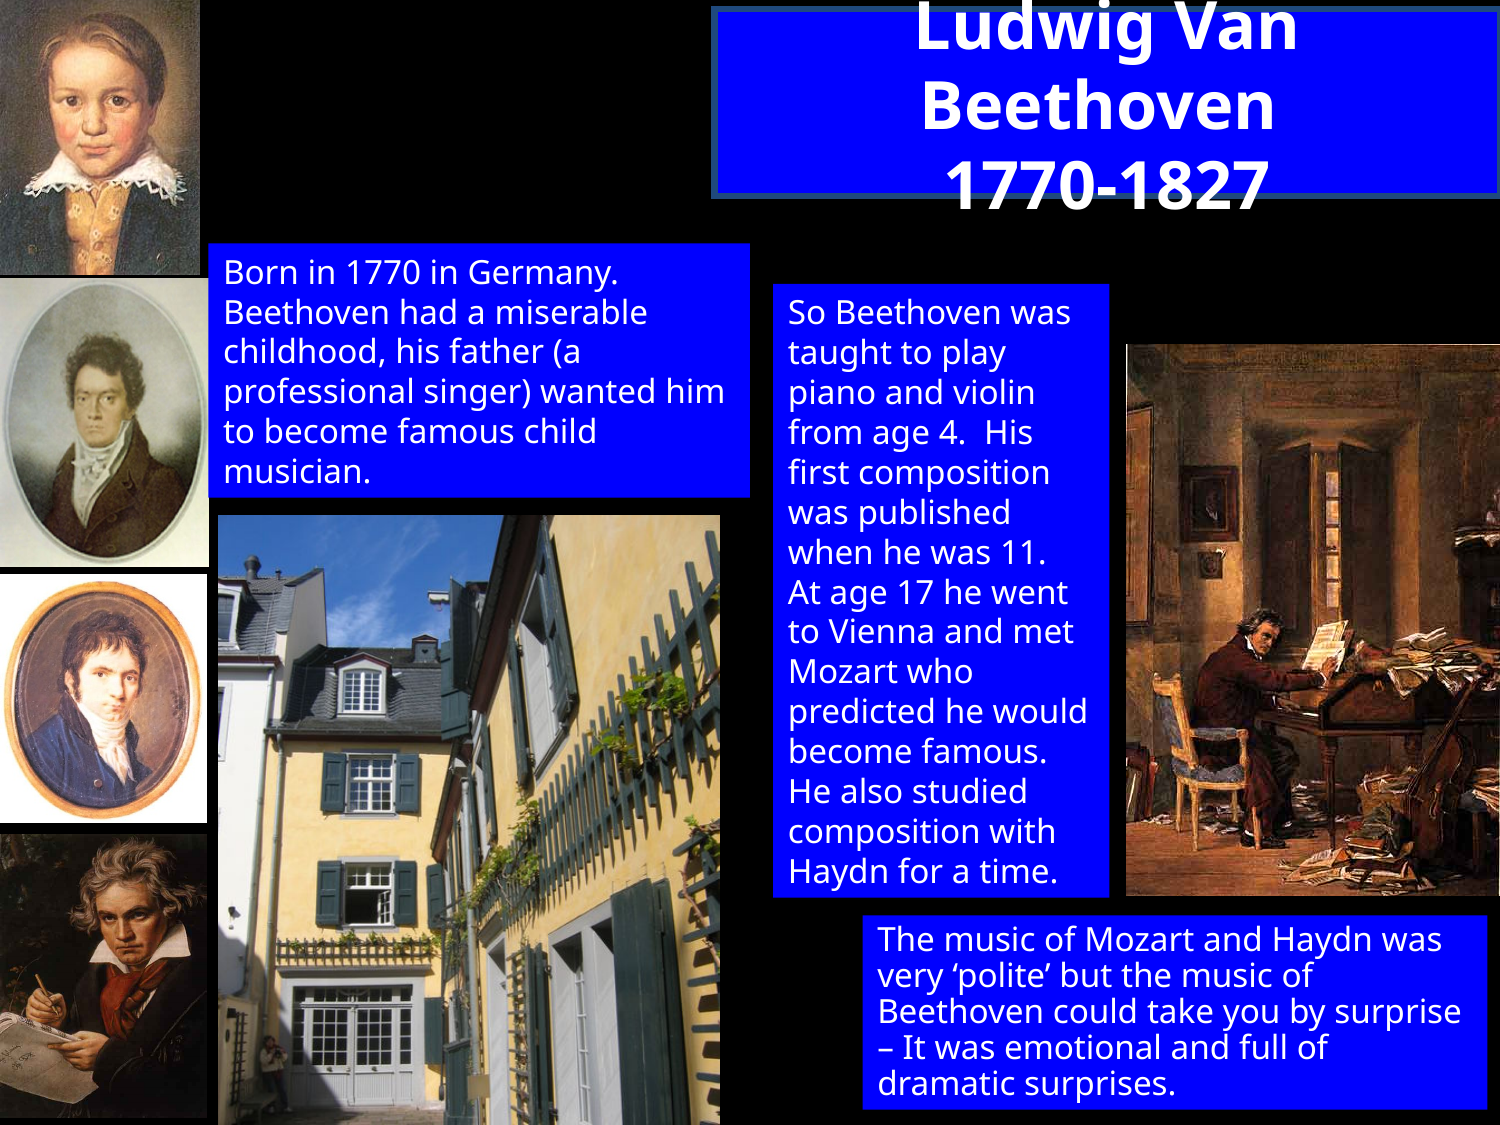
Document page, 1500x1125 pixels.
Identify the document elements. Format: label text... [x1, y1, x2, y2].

picture [0, 833, 207, 1118]
picture [0, 574, 207, 823]
text_box Ludwig Van Beethoven 1770-1827 [714, 8, 1500, 197]
text_box Born in 1770 in Germany. Beethoven had a miserable childhood, his father (a professional singer) wanted him to become famous child musician. [208, 243, 750, 498]
picture [218, 515, 720, 1125]
text_box The music of Mozart and Haydn was very ‘polite’ but the music of Beethoven could take you by surprise – It was emotional and full of dramatic surprises. [862, 915, 1488, 1110]
text_box So Beethoven was taught to play piano and violin from age 4. His first composition was published when he was 11. At age 17 he went to Vienna and met Mozart who predicted he would become famous. He also studied composition with Haydn for a time. [773, 283, 1110, 898]
picture [0, 278, 209, 567]
picture [1125, 344, 1500, 896]
picture [0, 0, 201, 276]
